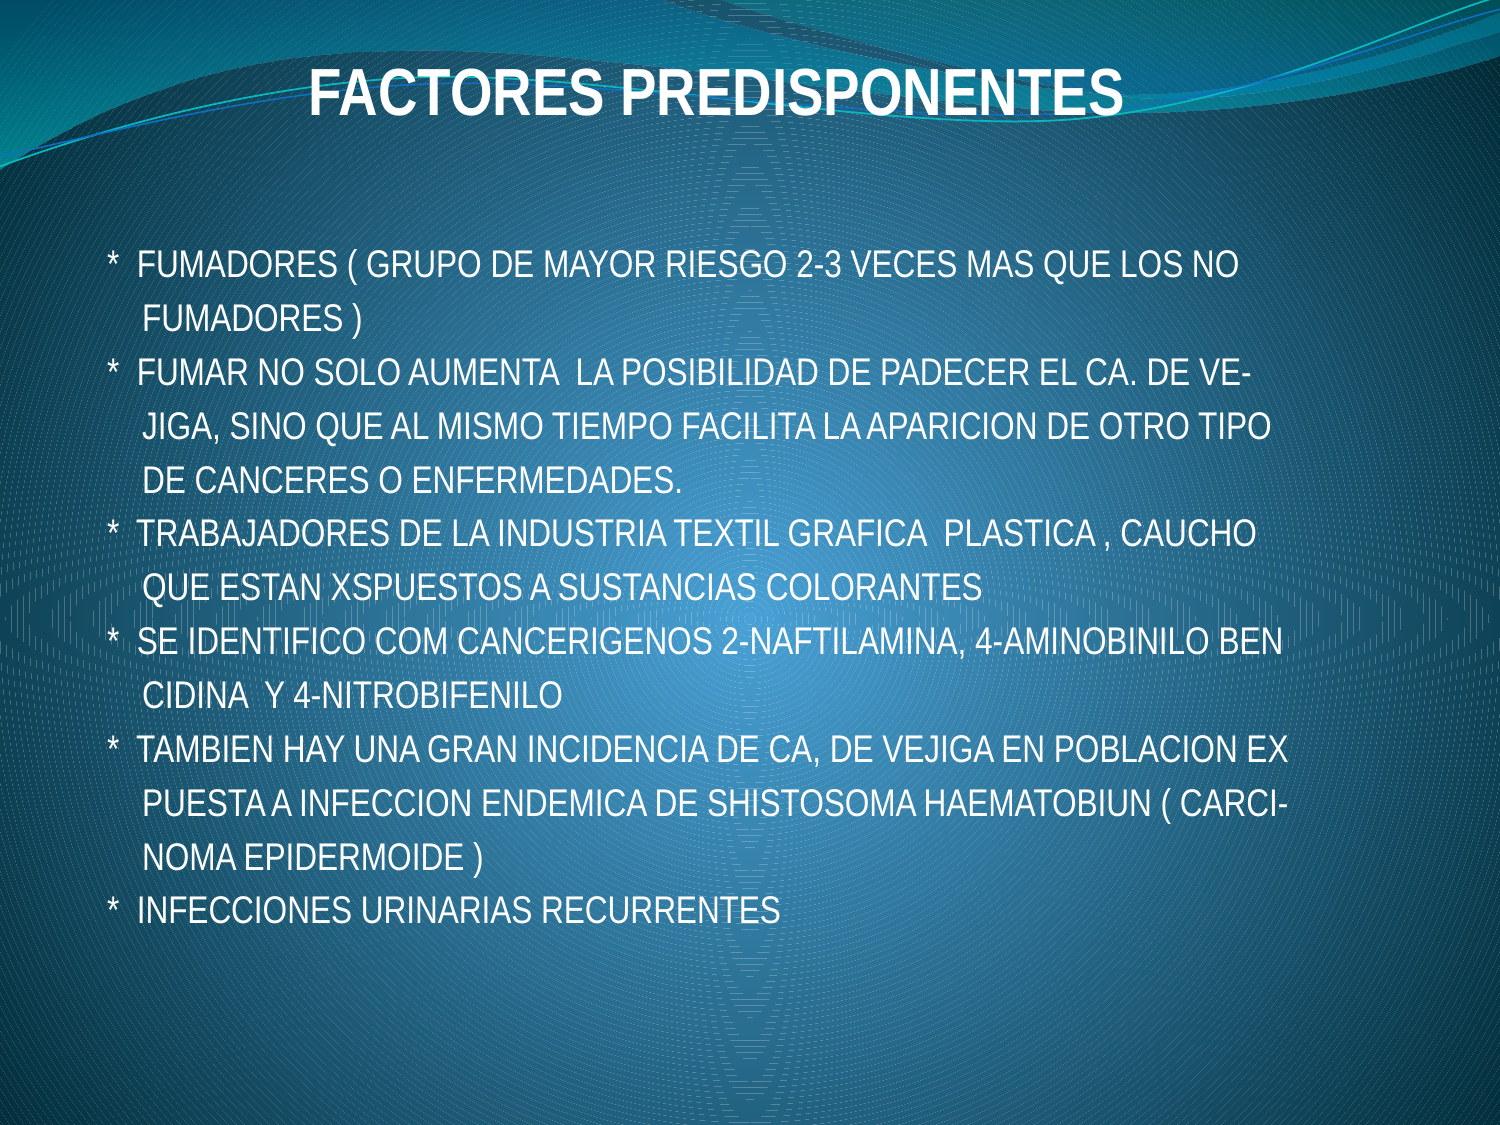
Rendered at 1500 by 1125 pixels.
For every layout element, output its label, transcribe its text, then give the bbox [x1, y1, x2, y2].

title FACTORES PREDISPONENTES [86, 35, 1362, 129]
list * FUMADORES ( GRUPO DE MAYOR RIESGO 2-3 VECES MAS QUE LOS NO FUMADORES ) * FUMAR NO SOLO AUMENTA LA POSIBILIDAD DE PADECER EL CA. DE VE- JIGA, SINO QUE AL MISMO TIEMPO FACILITA LA APARICION DE OTRO TIPO DE CANCERES O ENFERMEDADES. * TRABAJADORES DE LA INDUSTRIA TEXTIL GRAFICA PLASTICA , CAUCHO QUE ESTAN XSPUESTOS A SUSTANCIAS COLORANTES * SE IDENTIFICO COM CANCERIGENOS 2-NAFTILAMINA, 4-AMINOBINILO BEN CIDINA Y 4-NITROBIFENILO * TAMBIEN HAY UNA GRAN INCIDENCIA DE CA, DE VEJIGA EN POBLACION EX PUESTA A INFECCION ENDEMICA DE SHISTOSOMA HAEMATOBIUN ( CARCI- NOMA EPIDERMOIDE ) * INFECCIONES URINARIAS RECURRENTES [82, 175, 1374, 1125]
